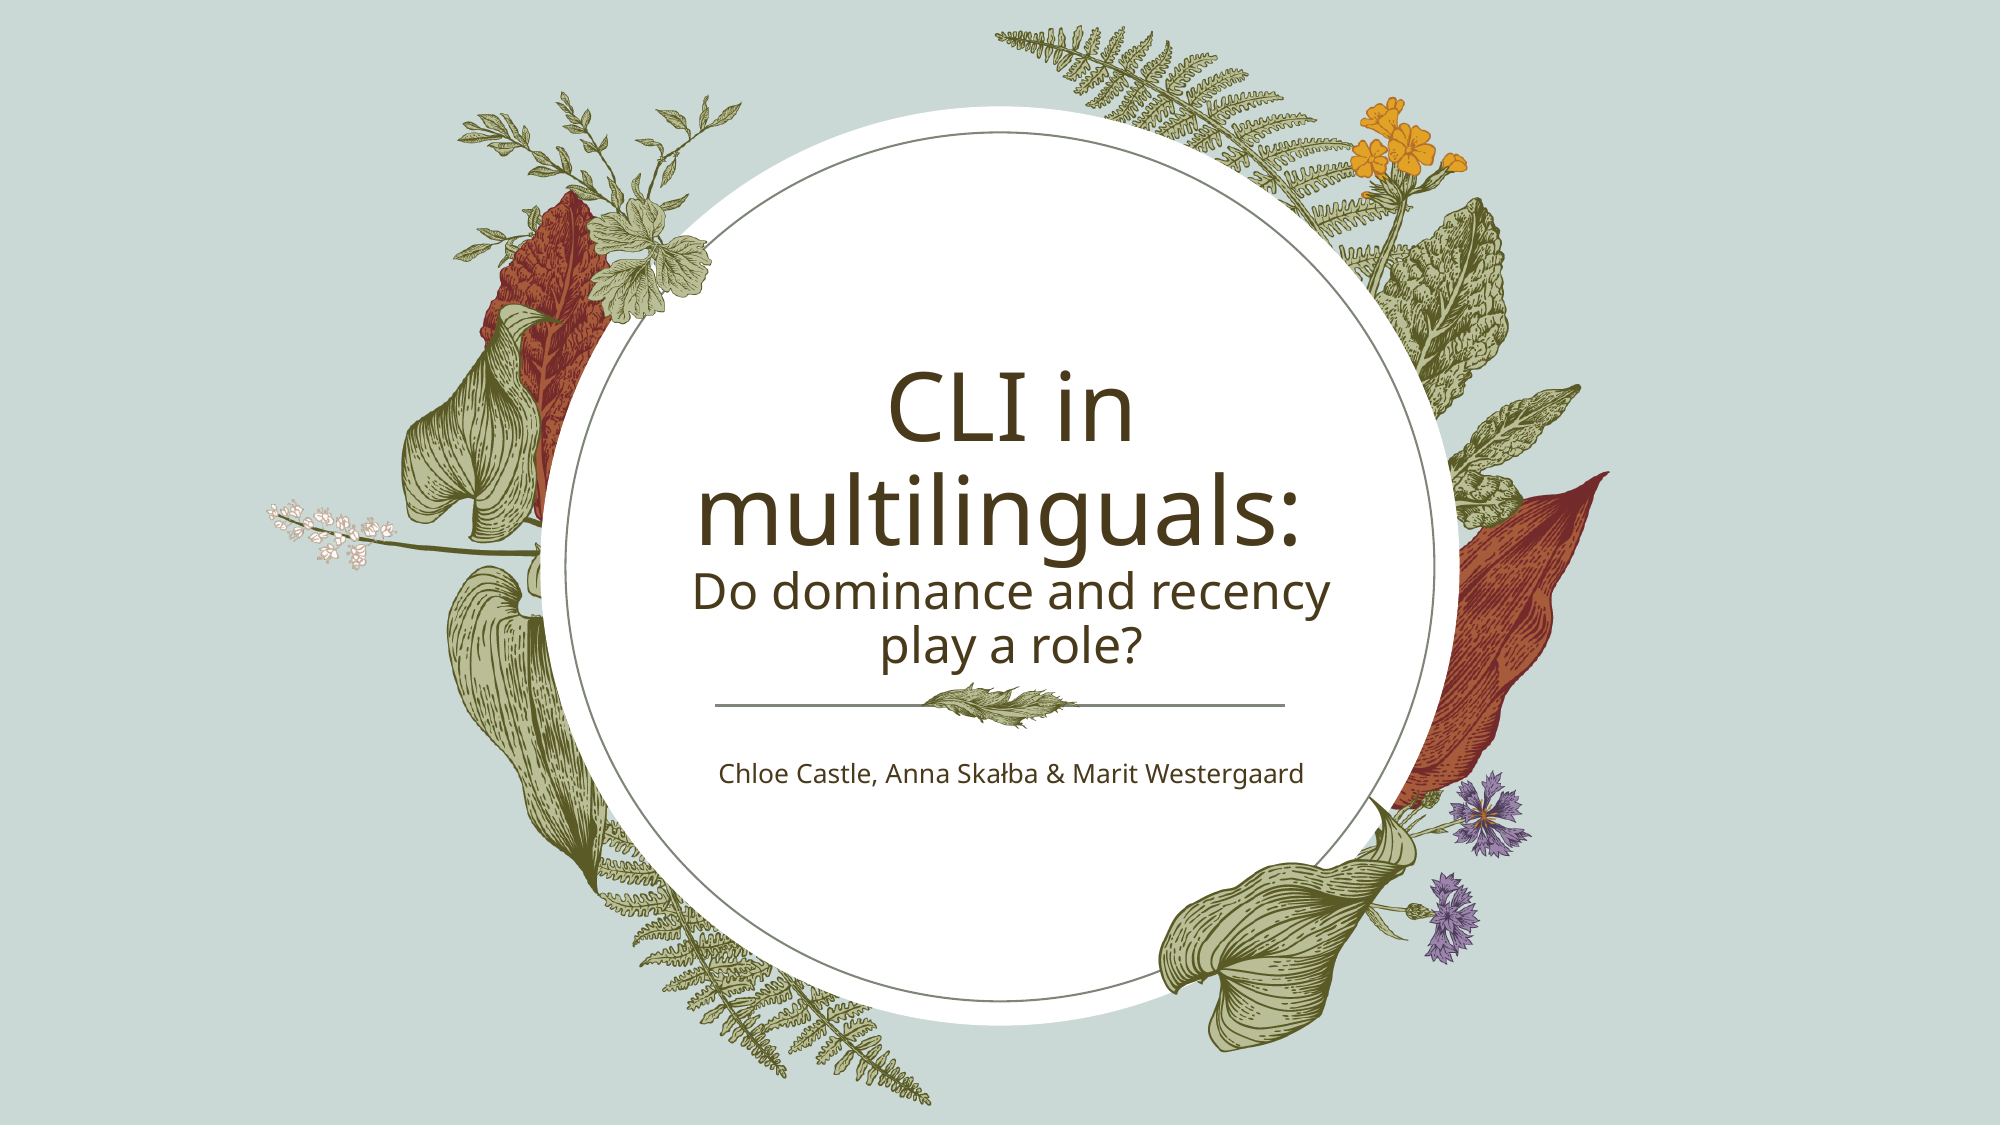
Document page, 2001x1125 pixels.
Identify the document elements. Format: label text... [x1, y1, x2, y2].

title CLI in multilinguals: Do dominance and recency play a role? [673, 337, 1351, 682]
subtitle Chloe Castle, Anna Skałba & Marit Westergaard [699, 752, 1324, 825]
picture [248, 0, 1626, 1125]
